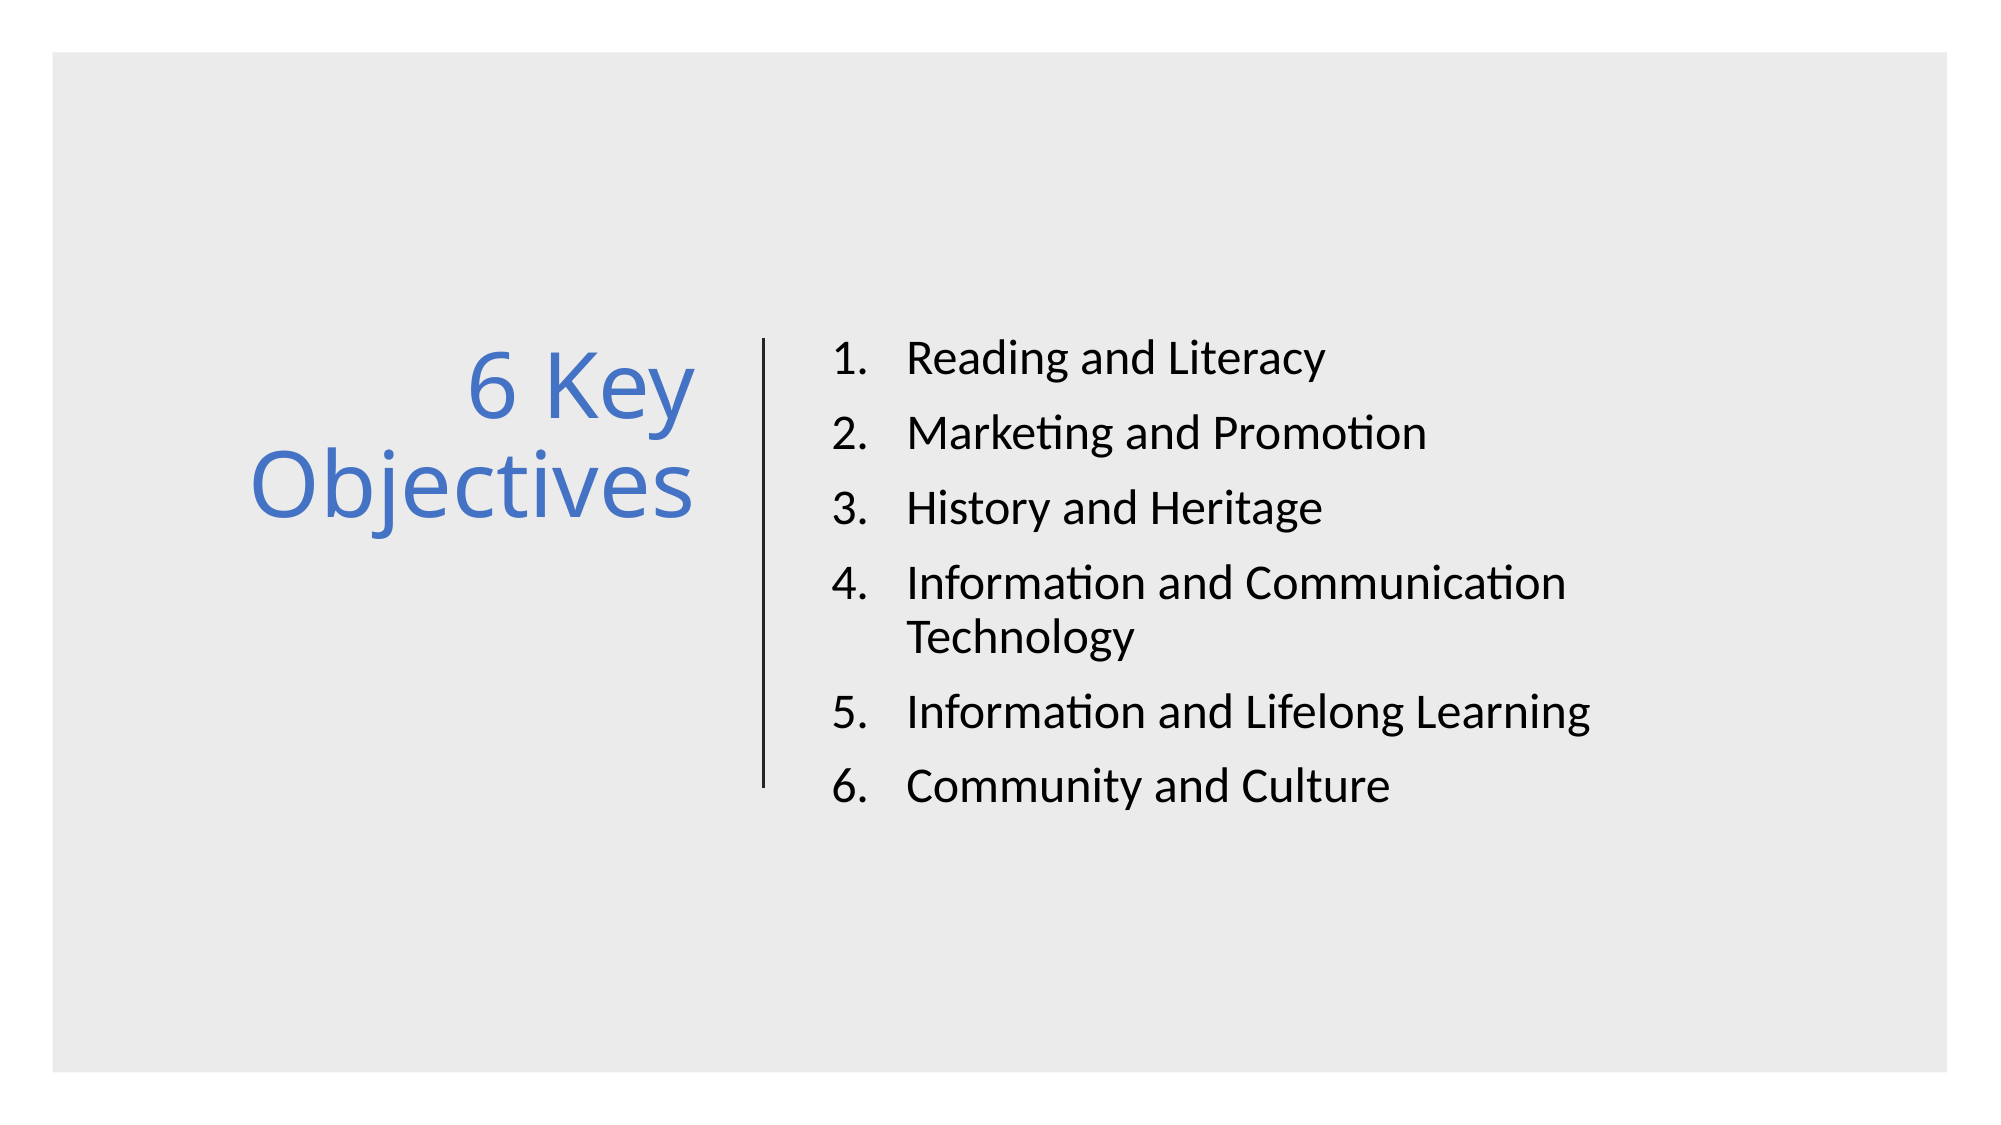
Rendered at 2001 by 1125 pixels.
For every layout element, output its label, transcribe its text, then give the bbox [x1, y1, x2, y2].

list Reading and Literacy Marketing and Promotion History and Heritage Information and Communication Technology Information and Lifelong Learning Community and Culture [816, 304, 1780, 841]
text_box [52, 51, 1948, 1073]
title 6 Key Objectives [137, 180, 711, 696]
